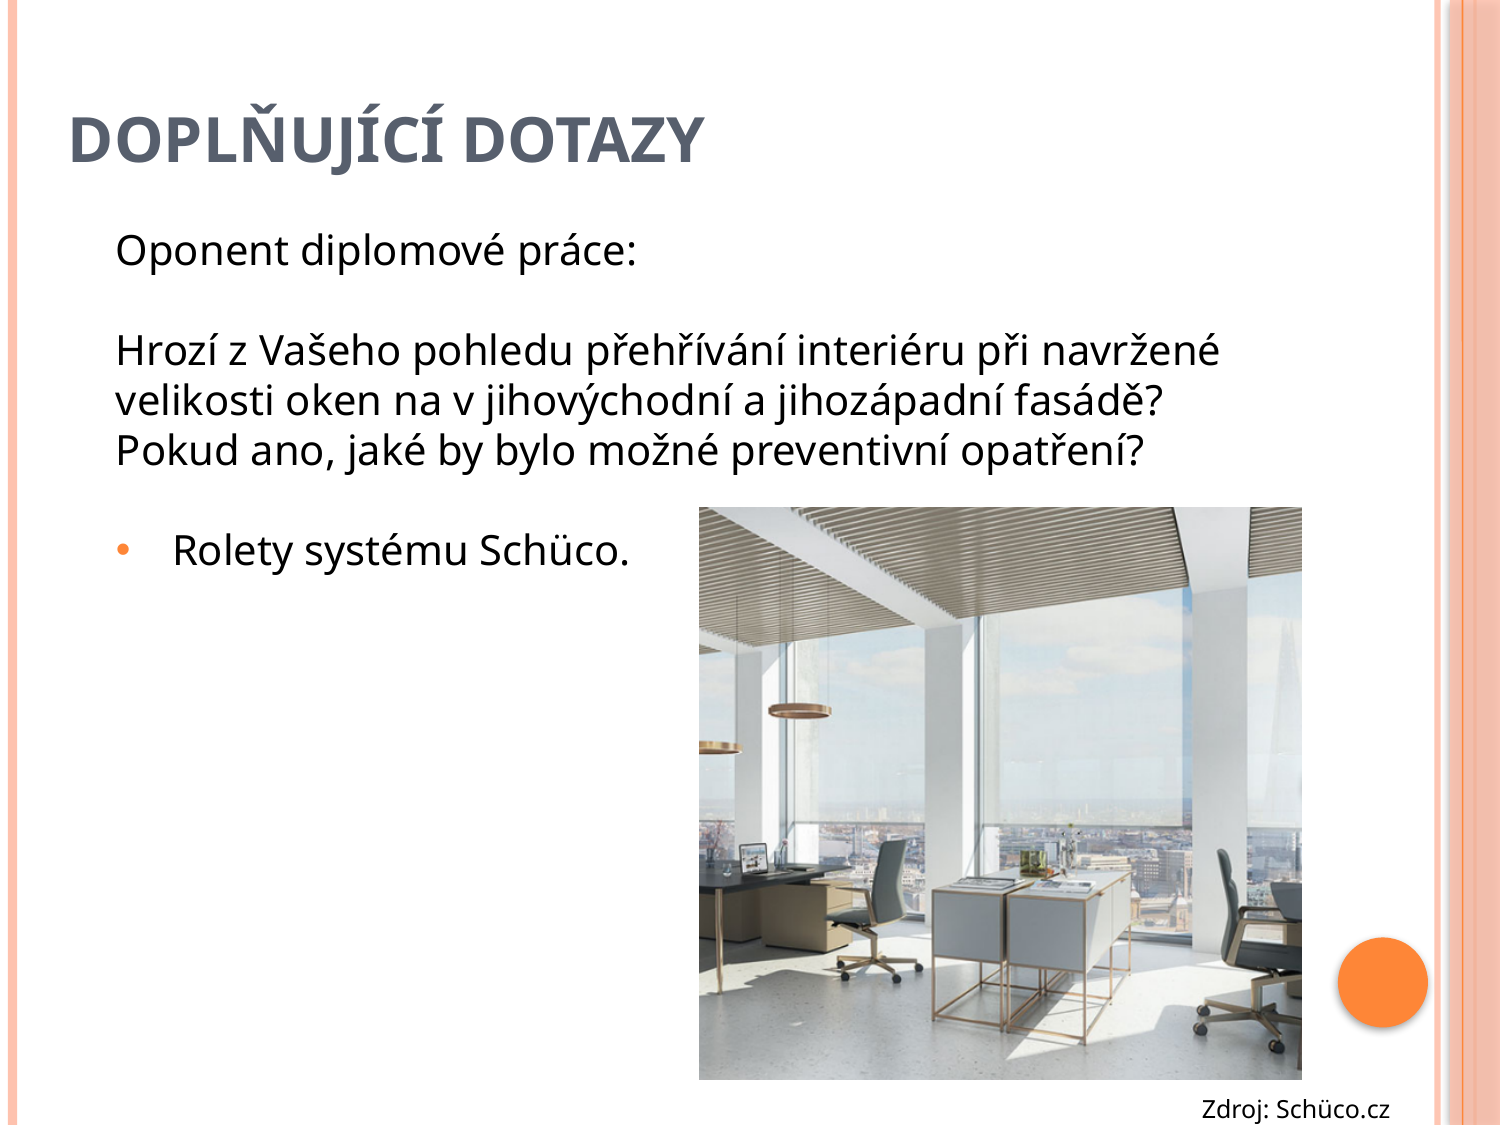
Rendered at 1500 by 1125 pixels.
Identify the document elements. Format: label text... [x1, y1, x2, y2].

title Doplňující dotazy [53, 0, 1279, 183]
picture [699, 506, 1303, 1081]
text_box Oponent diplomové práce: Hrozí z Vašeho pohledu přehřívání interiéru při navržené velikosti oken na v jihovýchodní a jihozápadní fasádě? Pokud ano, jaké by bylo možné preventivní opatření? Rolety systému Schüco. [101, 216, 1278, 782]
text_box Zdroj: Schüco.cz [1187, 1085, 1471, 1125]
